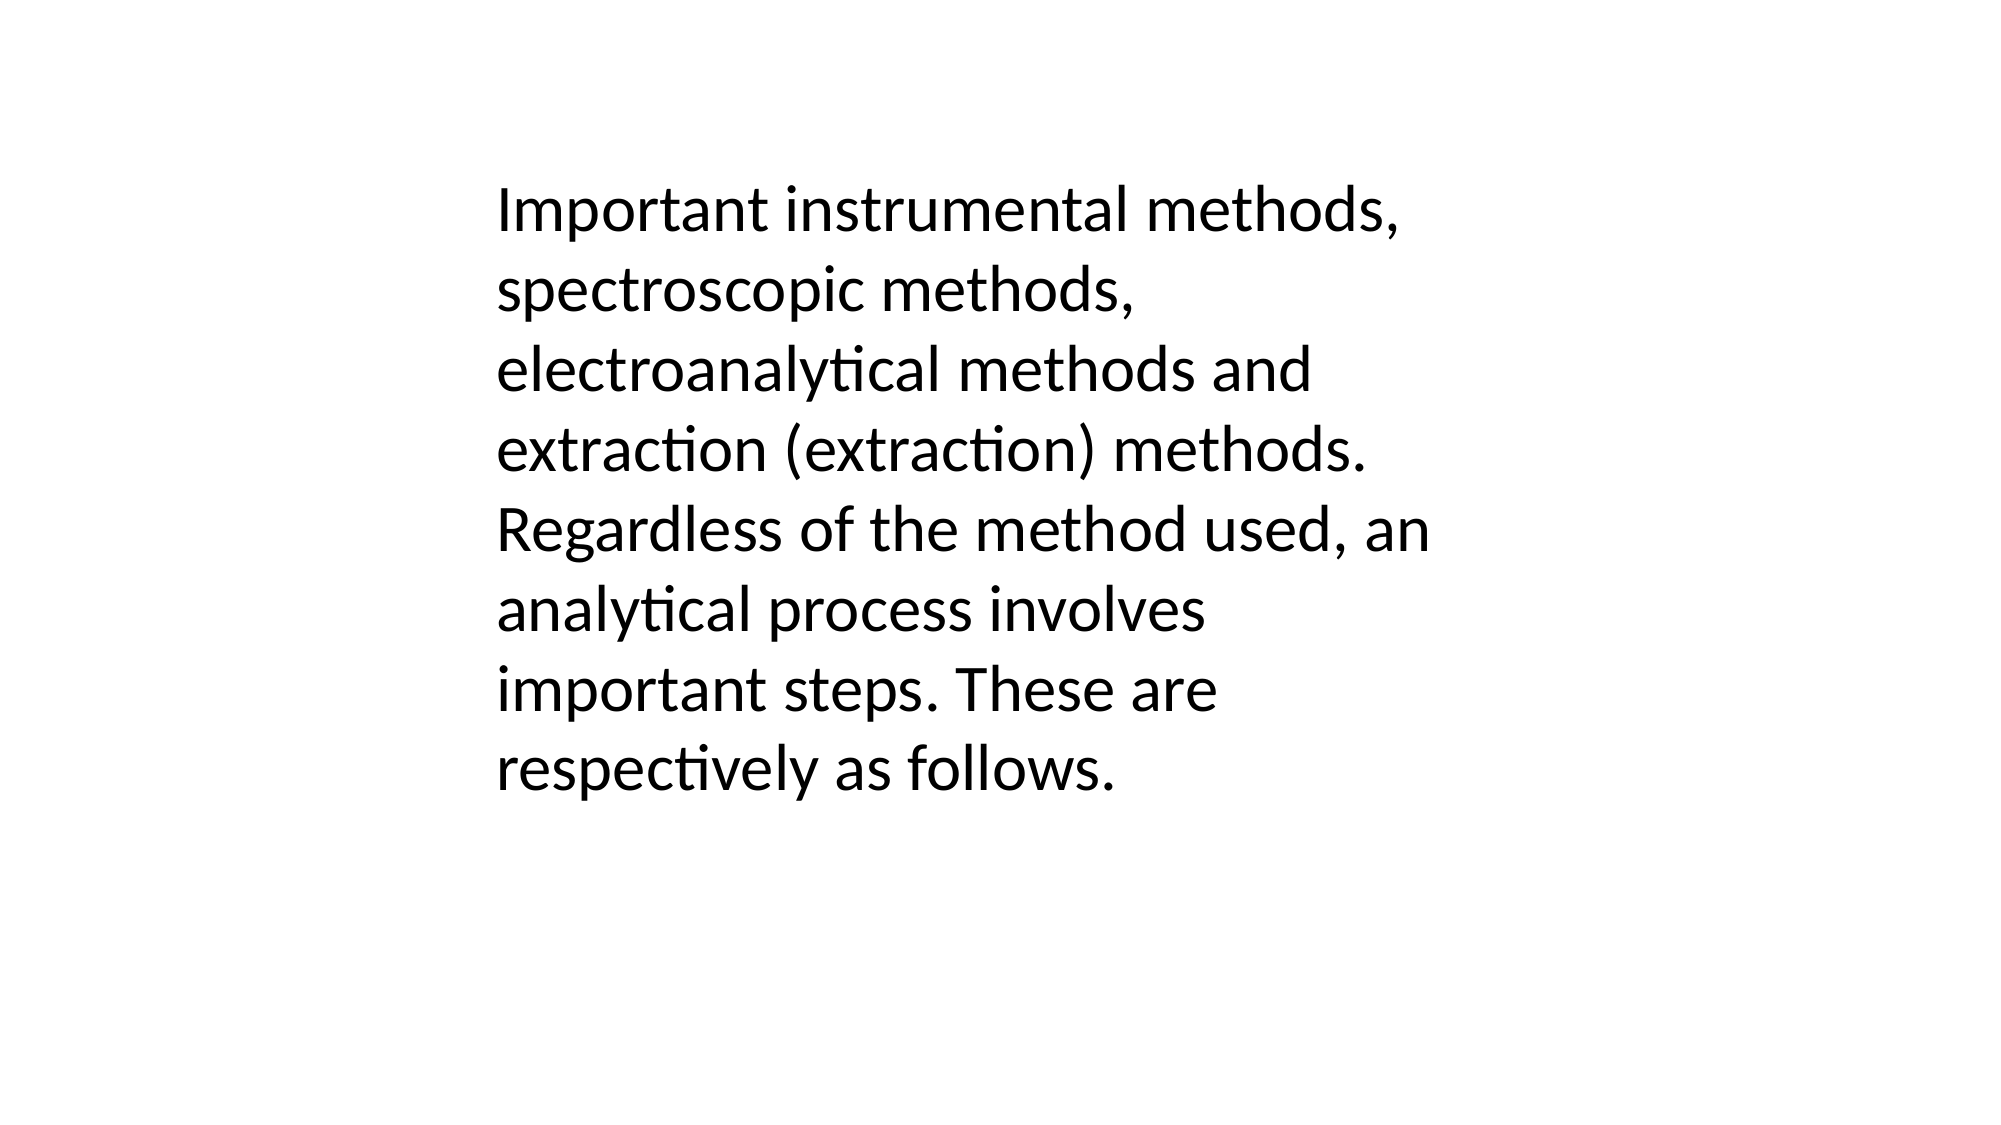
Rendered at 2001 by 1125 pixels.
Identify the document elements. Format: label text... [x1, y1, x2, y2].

text_box Important instrumental methods, spectroscopic methods, electroanalytical methods and extraction (extraction) methods. Regardless of the method used, an analytical process involves important steps. These are respectively as follows. [481, 157, 1482, 812]
